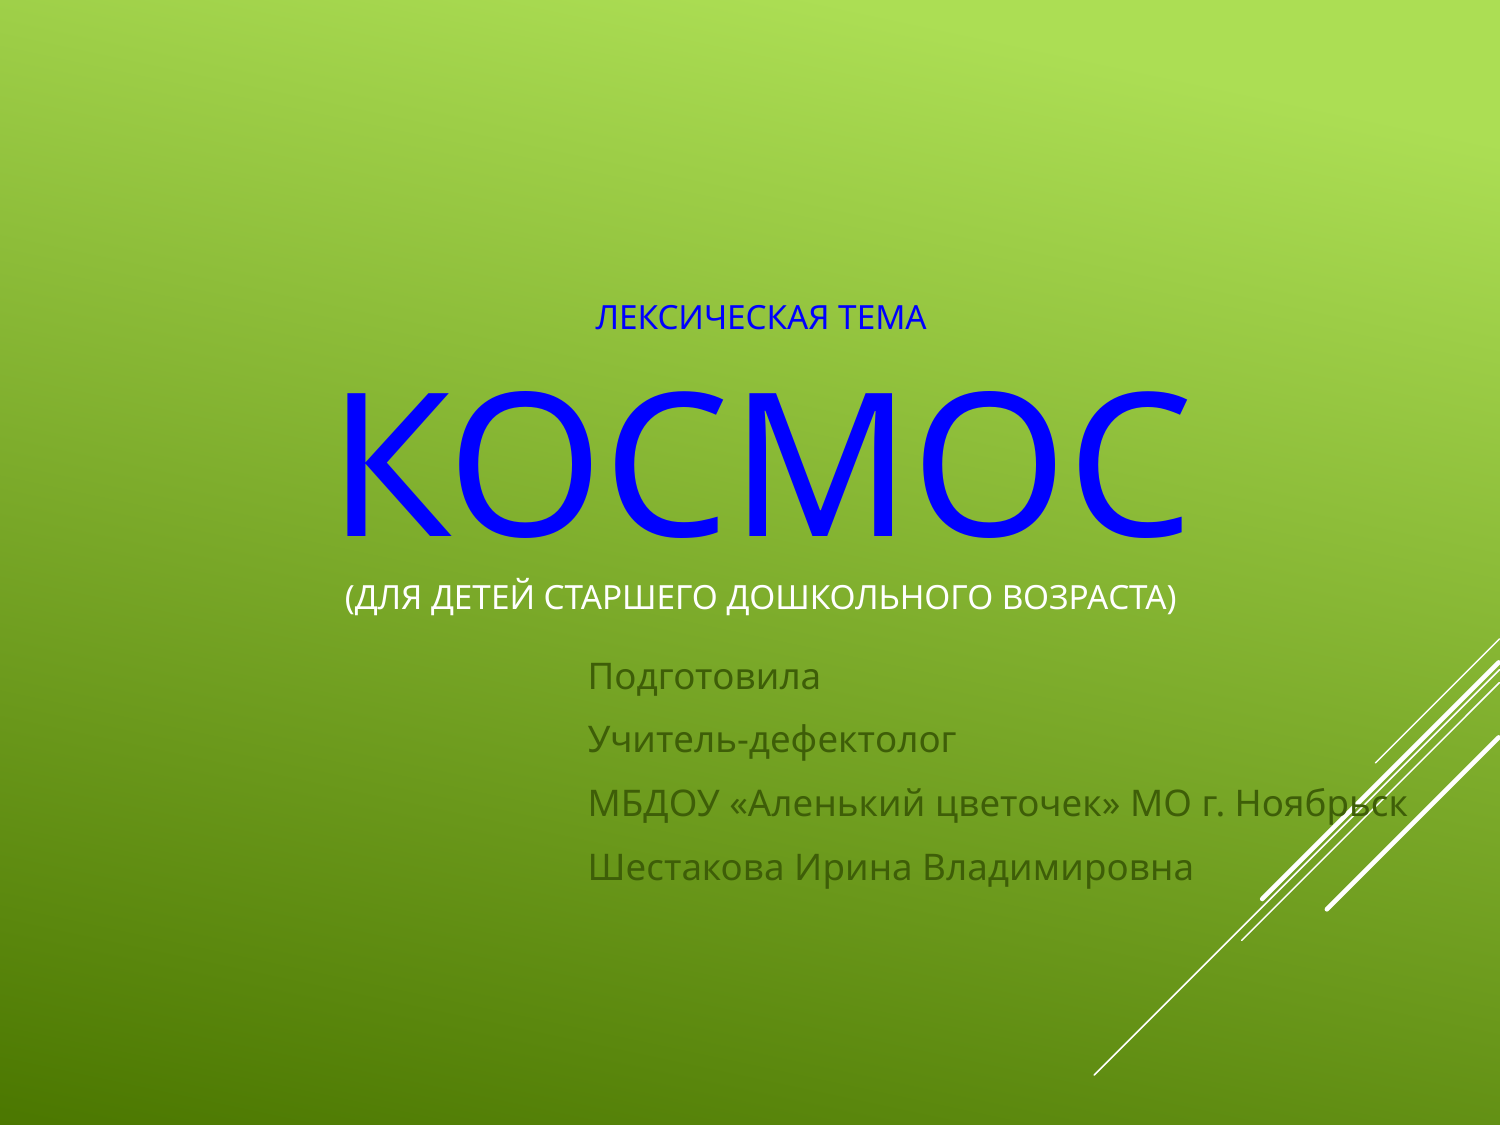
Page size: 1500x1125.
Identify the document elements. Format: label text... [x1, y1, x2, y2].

list Подготовила Учитель-дефектолог МБДОУ «Аленький цветочек» МО г. Ноябрьск Шестакова Ирина Владимировна [312, 645, 1450, 897]
title Лексическая тема космос (для детей старшего дошкольного возраста) [183, 243, 1340, 625]
